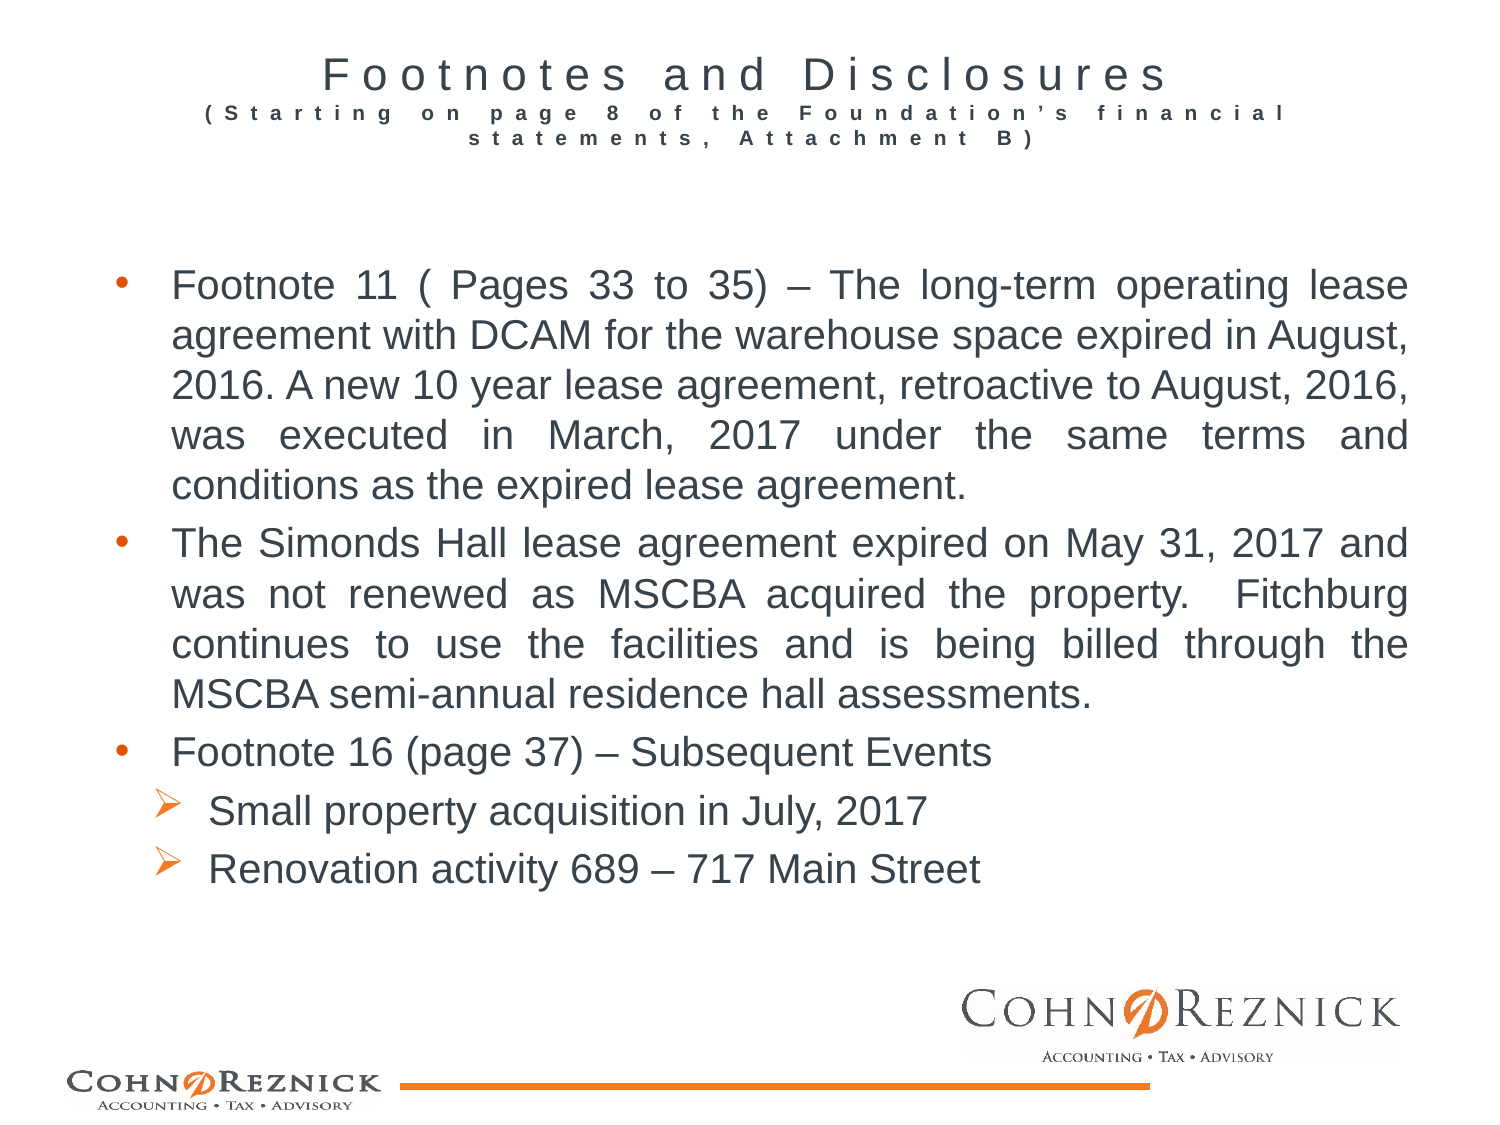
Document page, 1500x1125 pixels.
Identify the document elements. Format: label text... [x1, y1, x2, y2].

picture [962, 987, 1401, 1062]
picture [67, 1070, 381, 1110]
list Footnote 11 ( Pages 33 to 35) – The long-term operating lease agreement with DCAM for the warehouse space expired in August, 2016. A new 10 year lease agreement, retroactive to August, 2016, was executed in March, 2017 under the same terms and conditions as the expired lease agreement. The Simonds Hall lease agreement expired on May 31, 2017 and was not renewed as MSCBA acquired the property. Fitchburg continues to use the facilities and is being billed through the MSCBA semi-annual residence hall assessments. Footnote 16 (page 37) – Subsequent Events Small property acquisition in July, 2017 Renovation activity 689 – 717 Main Street [99, 249, 1426, 938]
title Footnotes and Disclosures (Starting on page 8 of the Foundation’s financial statements, Attachment B) [75, 37, 1425, 238]
